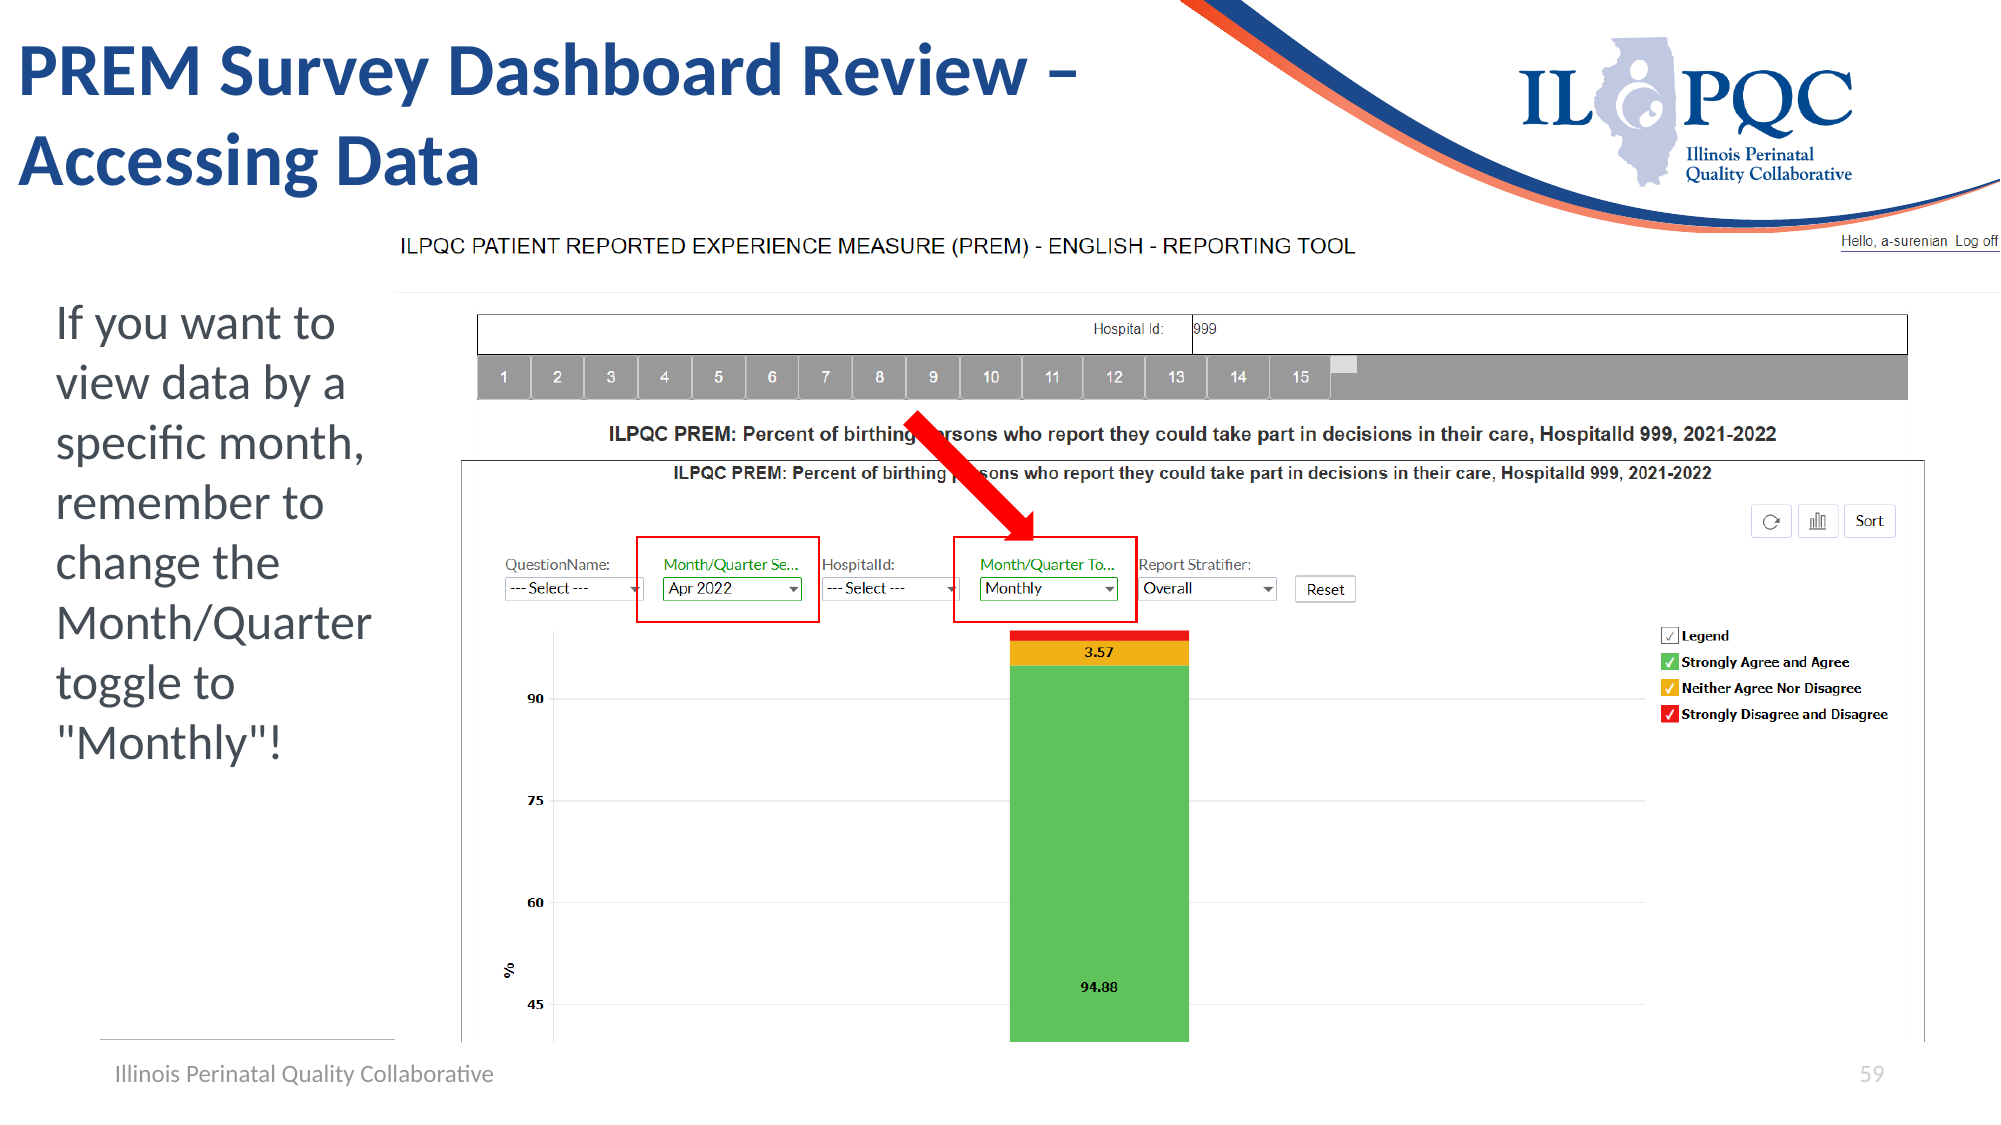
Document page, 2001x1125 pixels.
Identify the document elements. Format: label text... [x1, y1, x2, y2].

footer Illinois Perinatal Quality Collaborative [99, 1042, 775, 1103]
list If you want to view data by a specific month, remember to change the Month/Quarter toggle to "Monthly"! [40, 281, 394, 995]
title PREM Survey Dashboard Review – Accessing Data [3, 0, 1107, 222]
slide_number 59 [1449, 1042, 1900, 1103]
picture [1519, 37, 1852, 187]
picture [395, 233, 2000, 1042]
